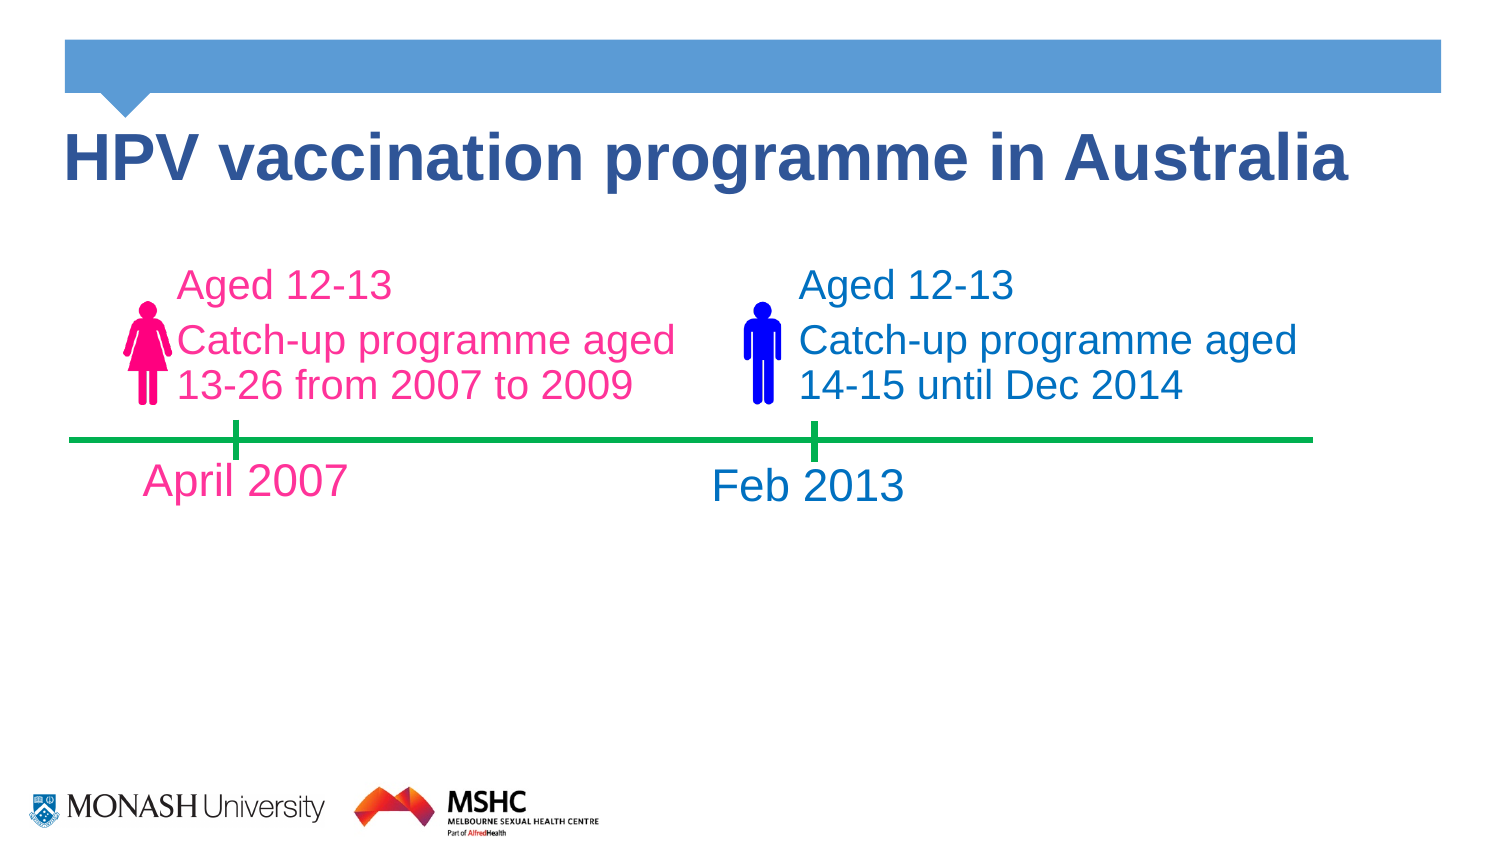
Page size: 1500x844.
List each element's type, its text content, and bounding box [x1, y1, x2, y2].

picture [29, 794, 325, 828]
text_box Aged 12-13 Catch-up programme aged 14-15 until Dec 2014 [798, 263, 1315, 407]
text_box Aged 12-13 Catch-up programme aged 13-26 from 2007 to 2009 [176, 263, 693, 407]
picture [350, 777, 603, 839]
picture [123, 301, 177, 405]
text_box April 2007 [142, 457, 365, 515]
picture [735, 301, 782, 405]
title HPV vaccination programme in Australia [63, 123, 1397, 208]
text_box Feb 2013 [711, 461, 933, 520]
